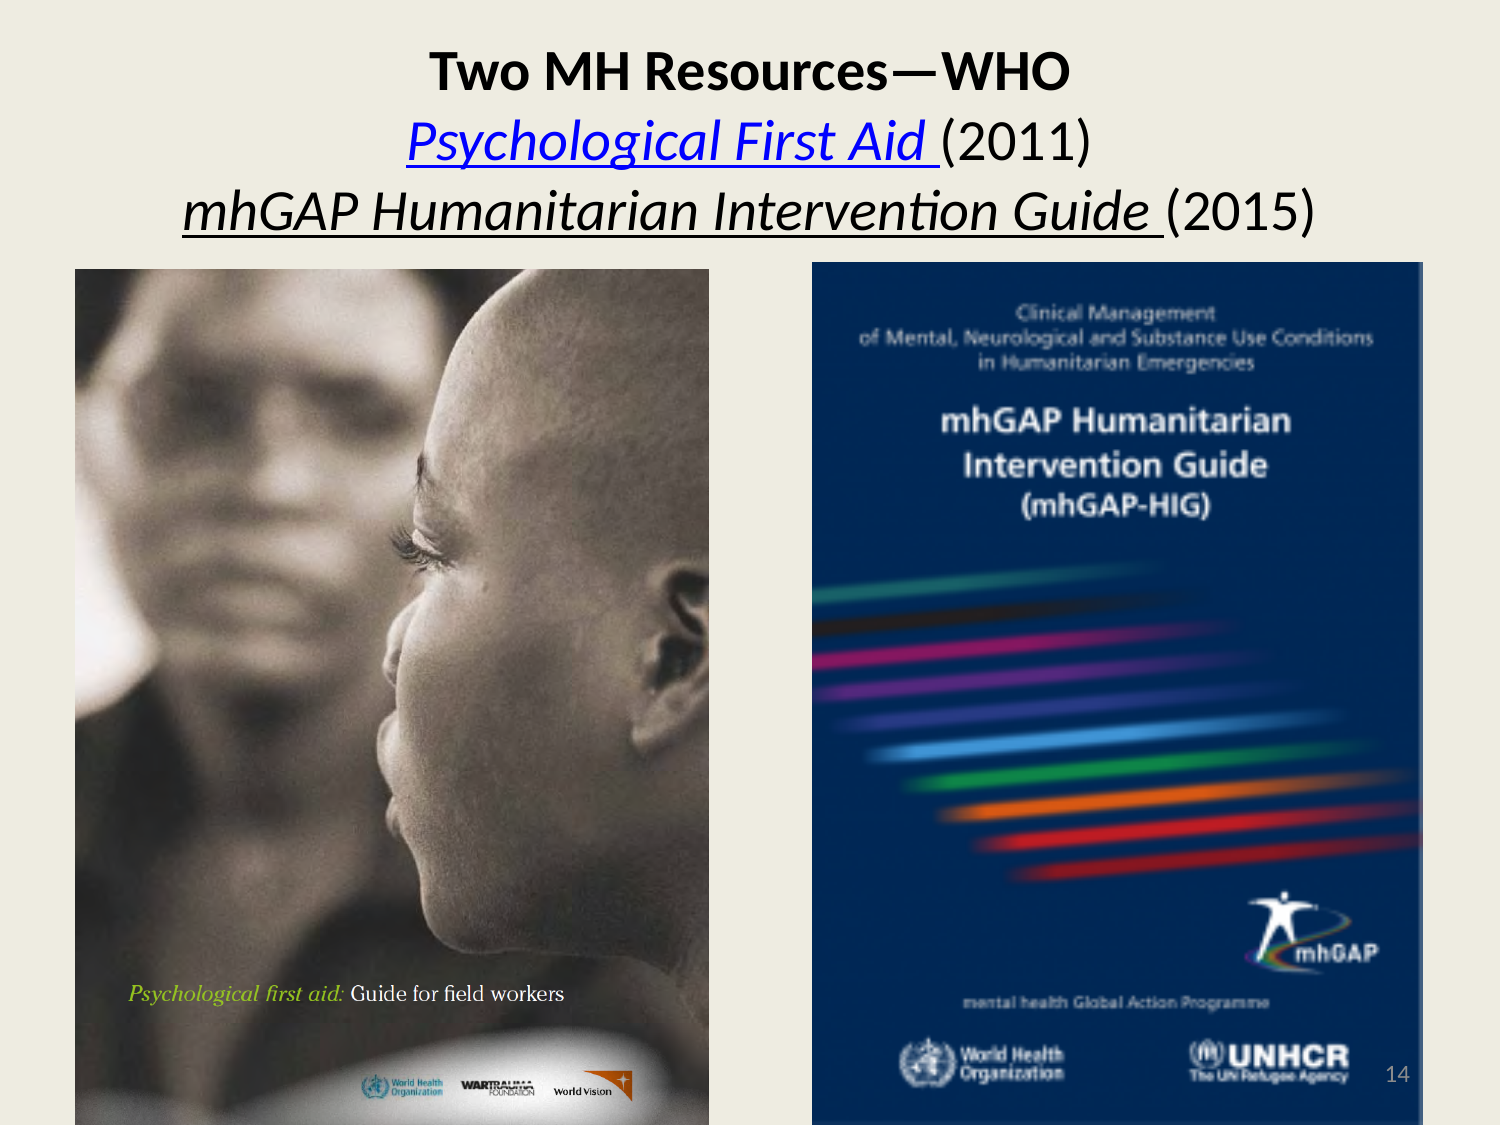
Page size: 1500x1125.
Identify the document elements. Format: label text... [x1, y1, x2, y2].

title Two MH Resources—WHO Psychological First Aid (2011) mhGAP Humanitarian Intervention Guide (2015) [74, 0, 1426, 276]
picture [812, 262, 1423, 1125]
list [74, 269, 710, 1125]
